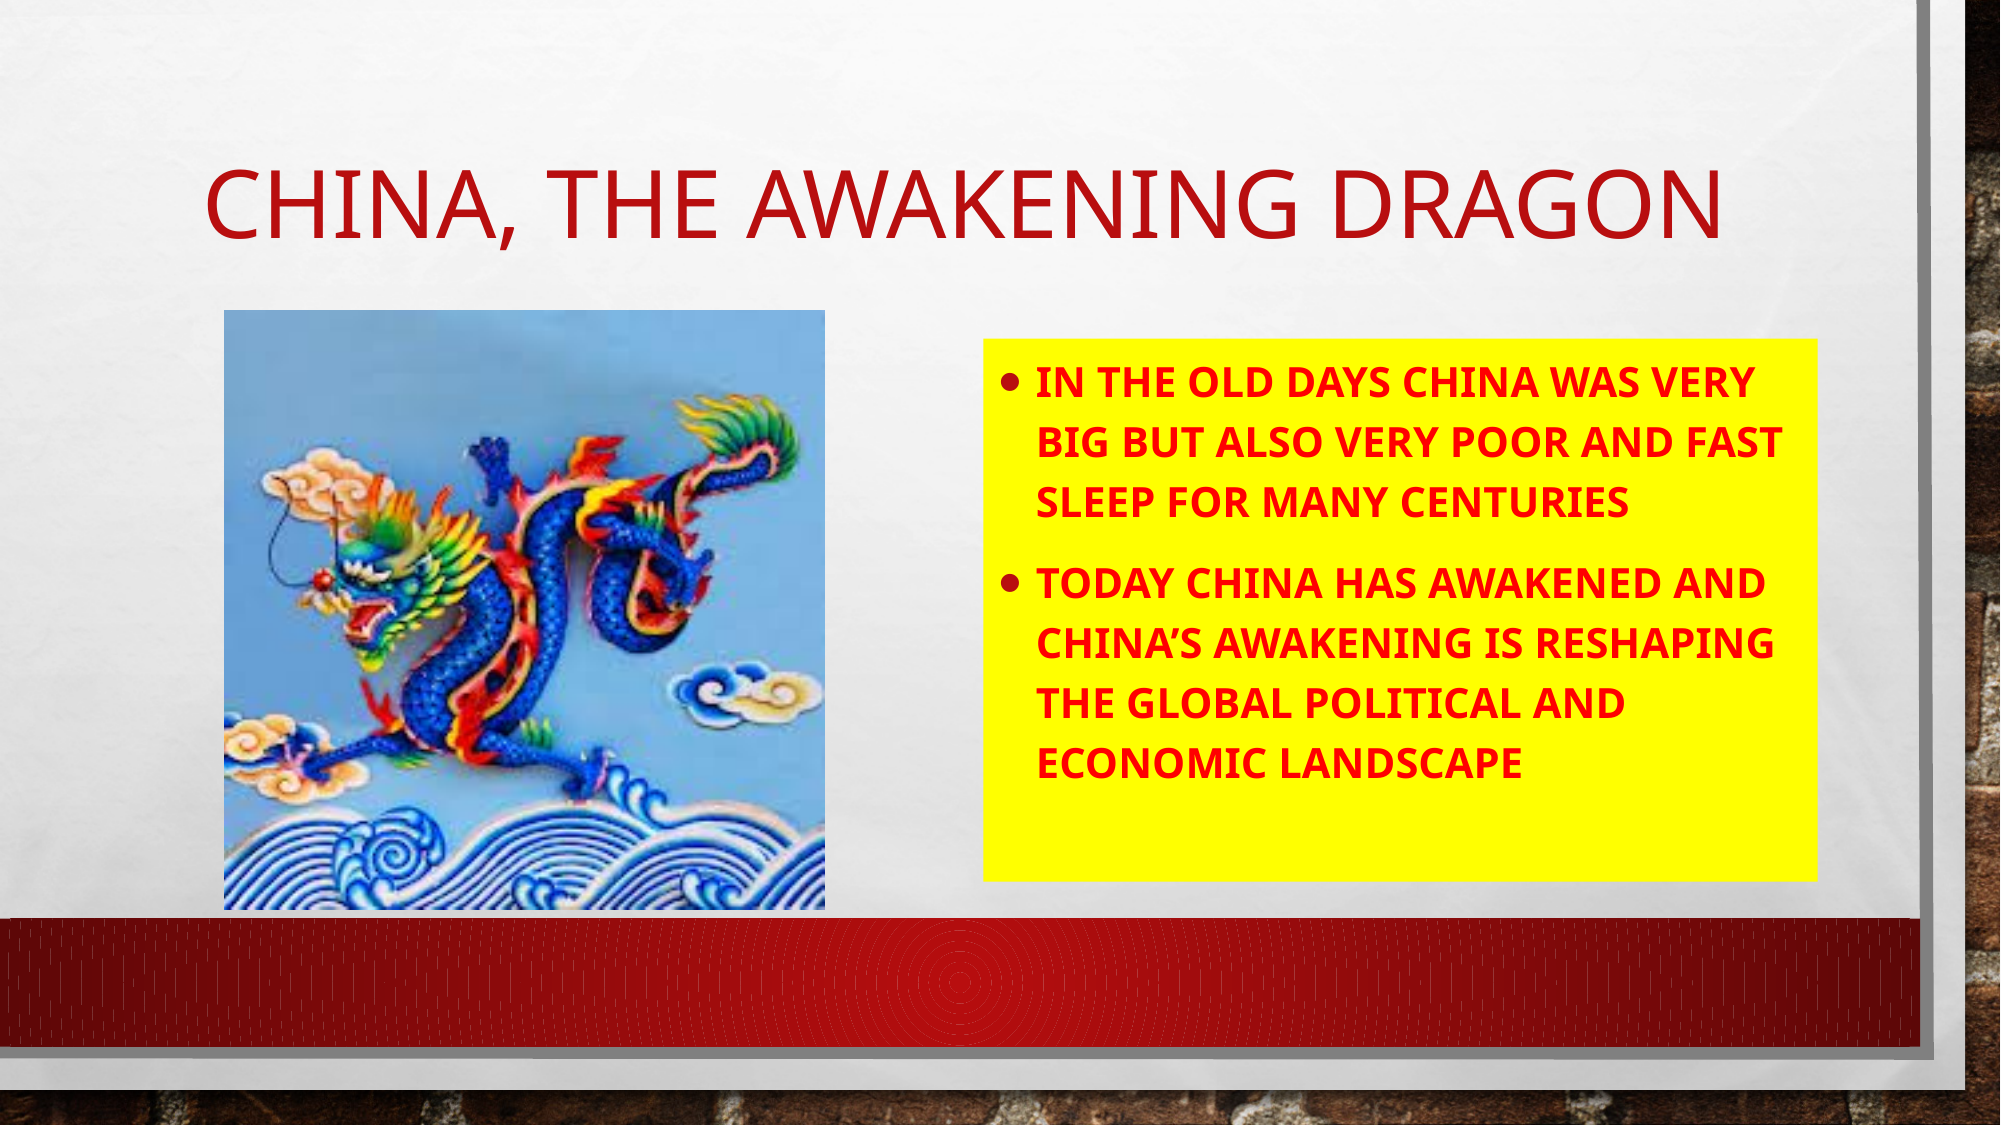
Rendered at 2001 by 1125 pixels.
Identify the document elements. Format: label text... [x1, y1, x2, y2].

picture [0, 0, 2000, 1125]
title CHINA, THE AWAKENING DRAGON [112, 112, 1818, 303]
list IN THE OLD DAYS CHINA WAS VERY BIG BUT ALSO VERY POOR and fast sleep for many centuries TODAY CHINA HAS AWAKENED AND CHINA’S AWAKENING IS RESHAPING THE GLOBAL POLITICAL AND ECONOMIC LANDSCAPE [983, 338, 1818, 882]
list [224, 309, 825, 911]
